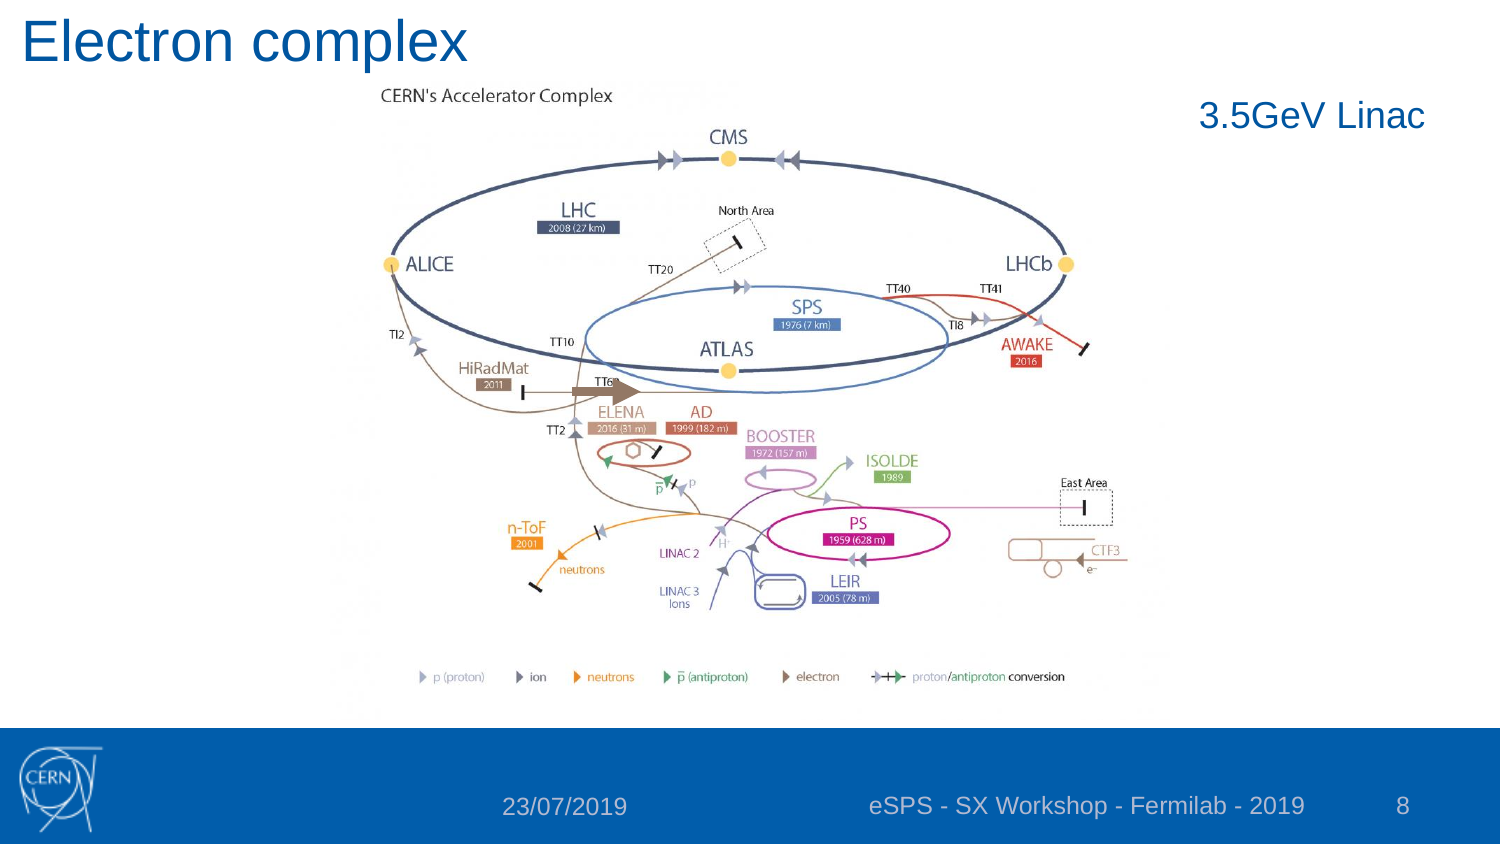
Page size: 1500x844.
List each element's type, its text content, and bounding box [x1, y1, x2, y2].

slide_number 8 [1342, 782, 1425, 827]
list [330, 80, 1170, 721]
footer eSPS - SX Workshop - Fermilab - 2019 [850, 782, 1326, 827]
title Electron complex [14, 6, 1486, 69]
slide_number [487, 782, 838, 828]
text_box 3.5GeV Linac [1184, 83, 1461, 144]
